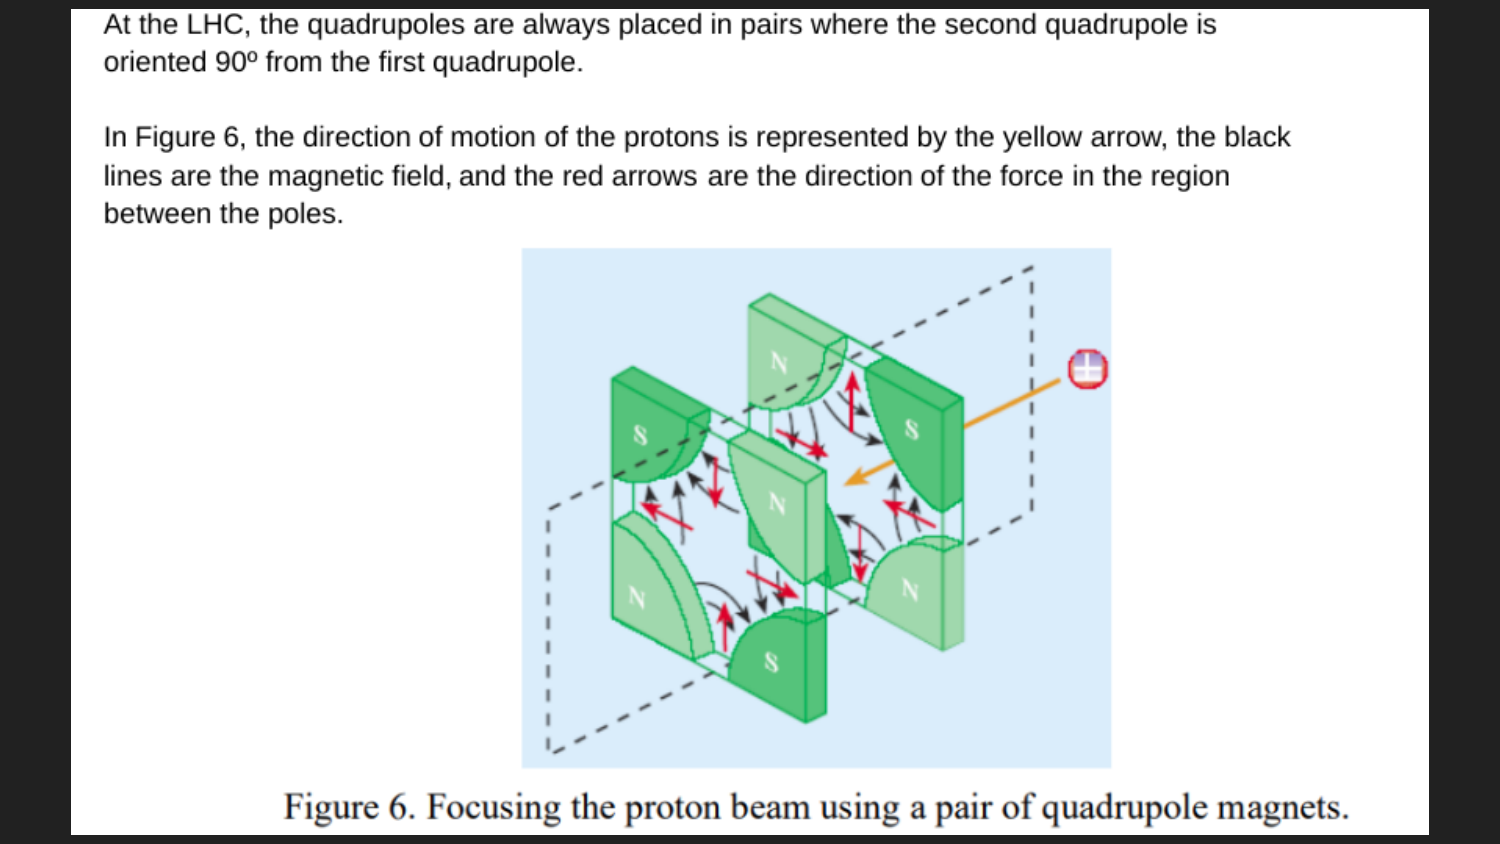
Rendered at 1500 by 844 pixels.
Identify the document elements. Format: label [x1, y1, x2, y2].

picture [71, 9, 1429, 835]
